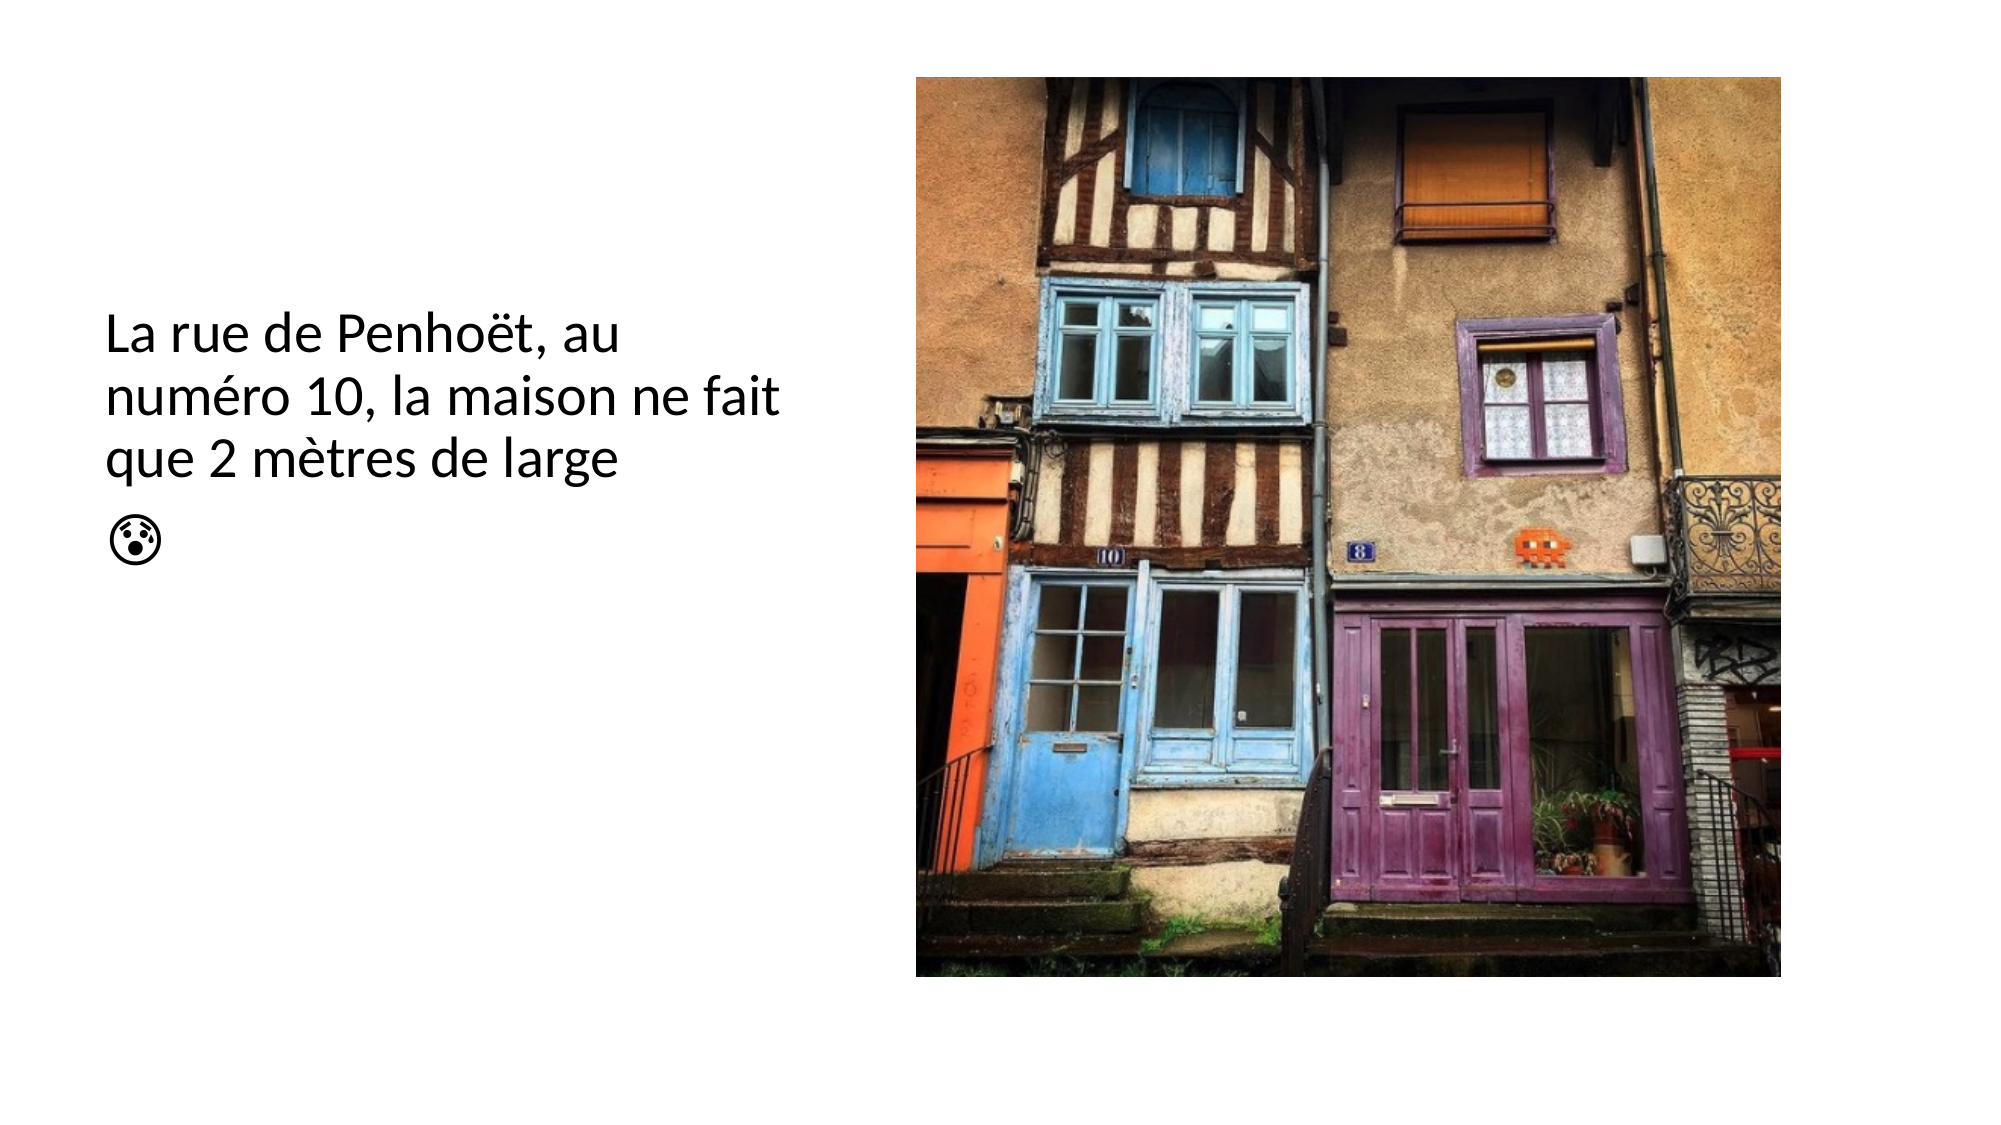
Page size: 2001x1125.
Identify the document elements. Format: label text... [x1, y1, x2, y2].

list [916, 77, 1781, 977]
text_box La rue de Penhoët, au numéro 10, la maison ne fait que 2 mètres de large 😰​ [90, 294, 830, 661]
